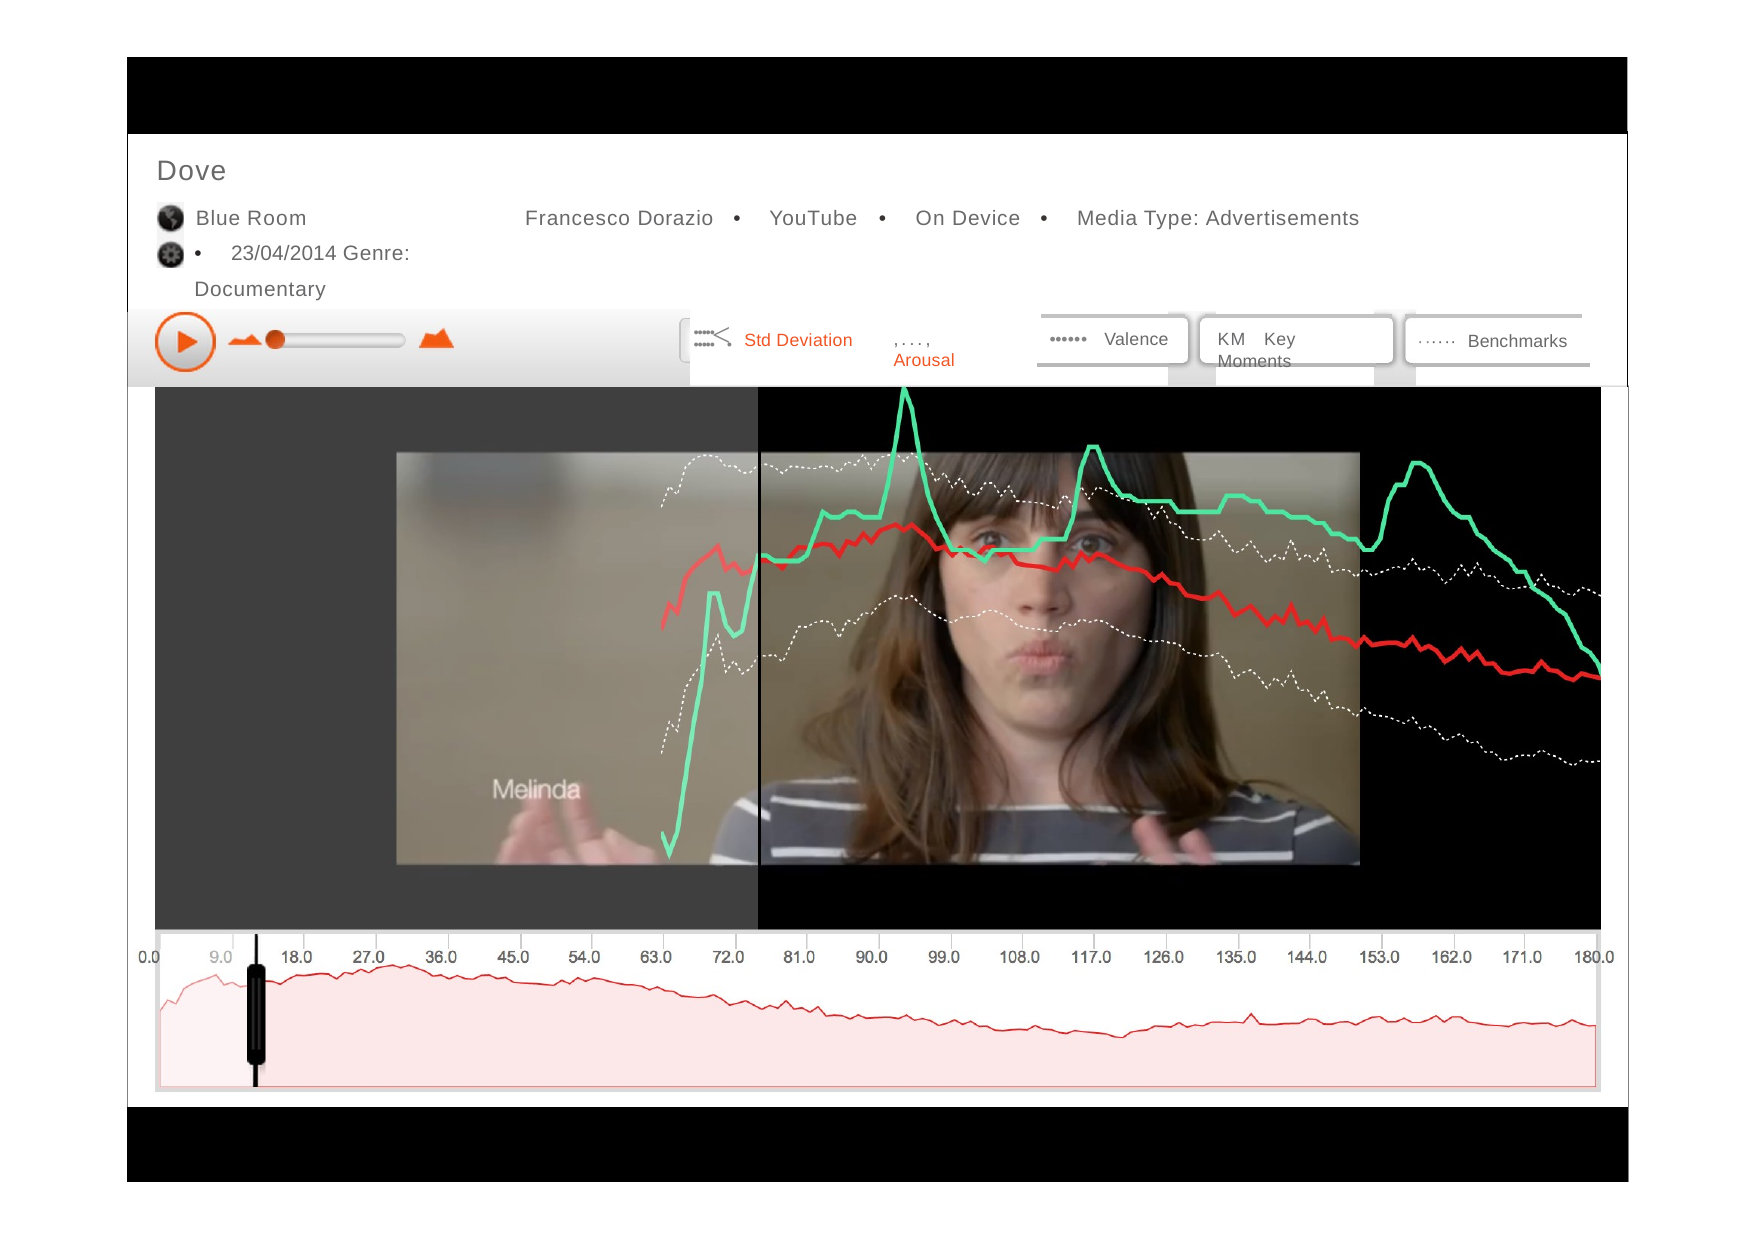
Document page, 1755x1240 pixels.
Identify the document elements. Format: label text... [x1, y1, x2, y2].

text_box [121, 309, 1632, 1182]
text_box [125, 55, 1628, 134]
text_box :::::<. Std Deviation [689, 313, 853, 356]
text_box Dove Blue Room •23/04/2014 Genre: Documentary [154, 151, 472, 268]
text_box Francesco Dorazio •YouTube •On Device •Media Type: Advertisements [523, 204, 1370, 232]
text_box •••••• Valence [1047, 328, 1169, 352]
text_box ······ Benchmarks [1415, 329, 1570, 353]
text_box KM Key Moments [1215, 328, 1375, 352]
text_box ,..., Arousal [891, 327, 1008, 351]
